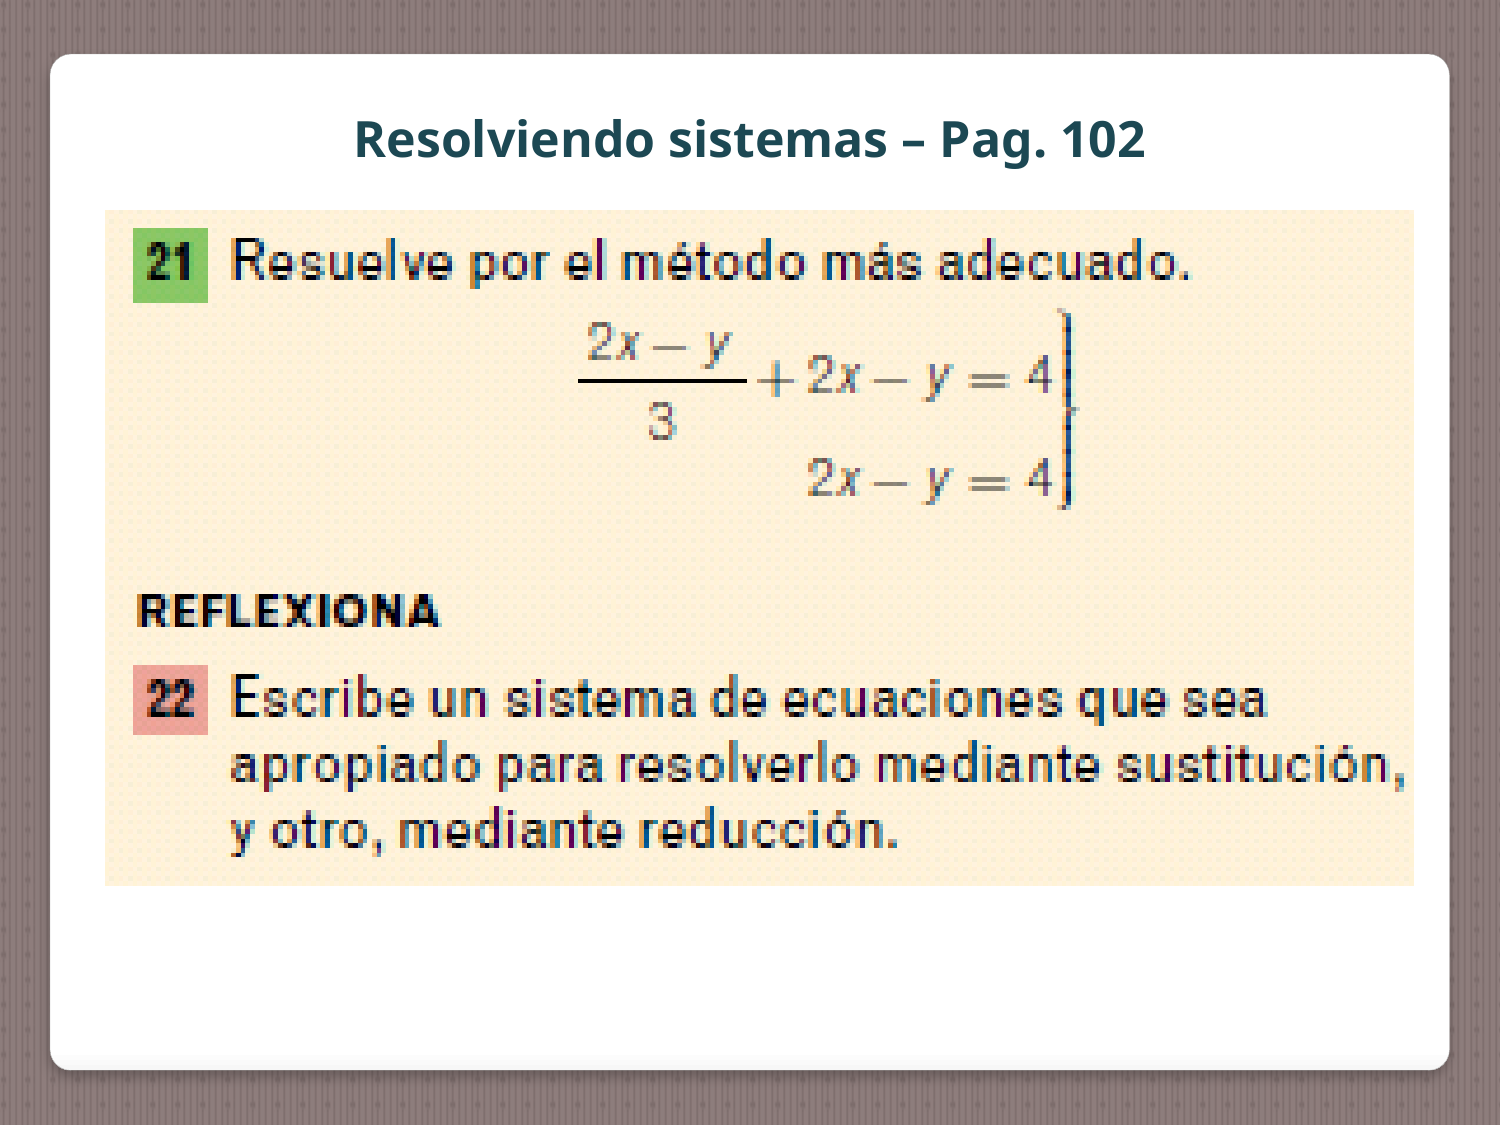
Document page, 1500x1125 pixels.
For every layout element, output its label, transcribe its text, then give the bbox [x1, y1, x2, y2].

text_box [25, 0, 378, 183]
picture [105, 210, 1414, 887]
text_box Resolviendo sistemas – Pag. 102 [378, 99, 1442, 175]
